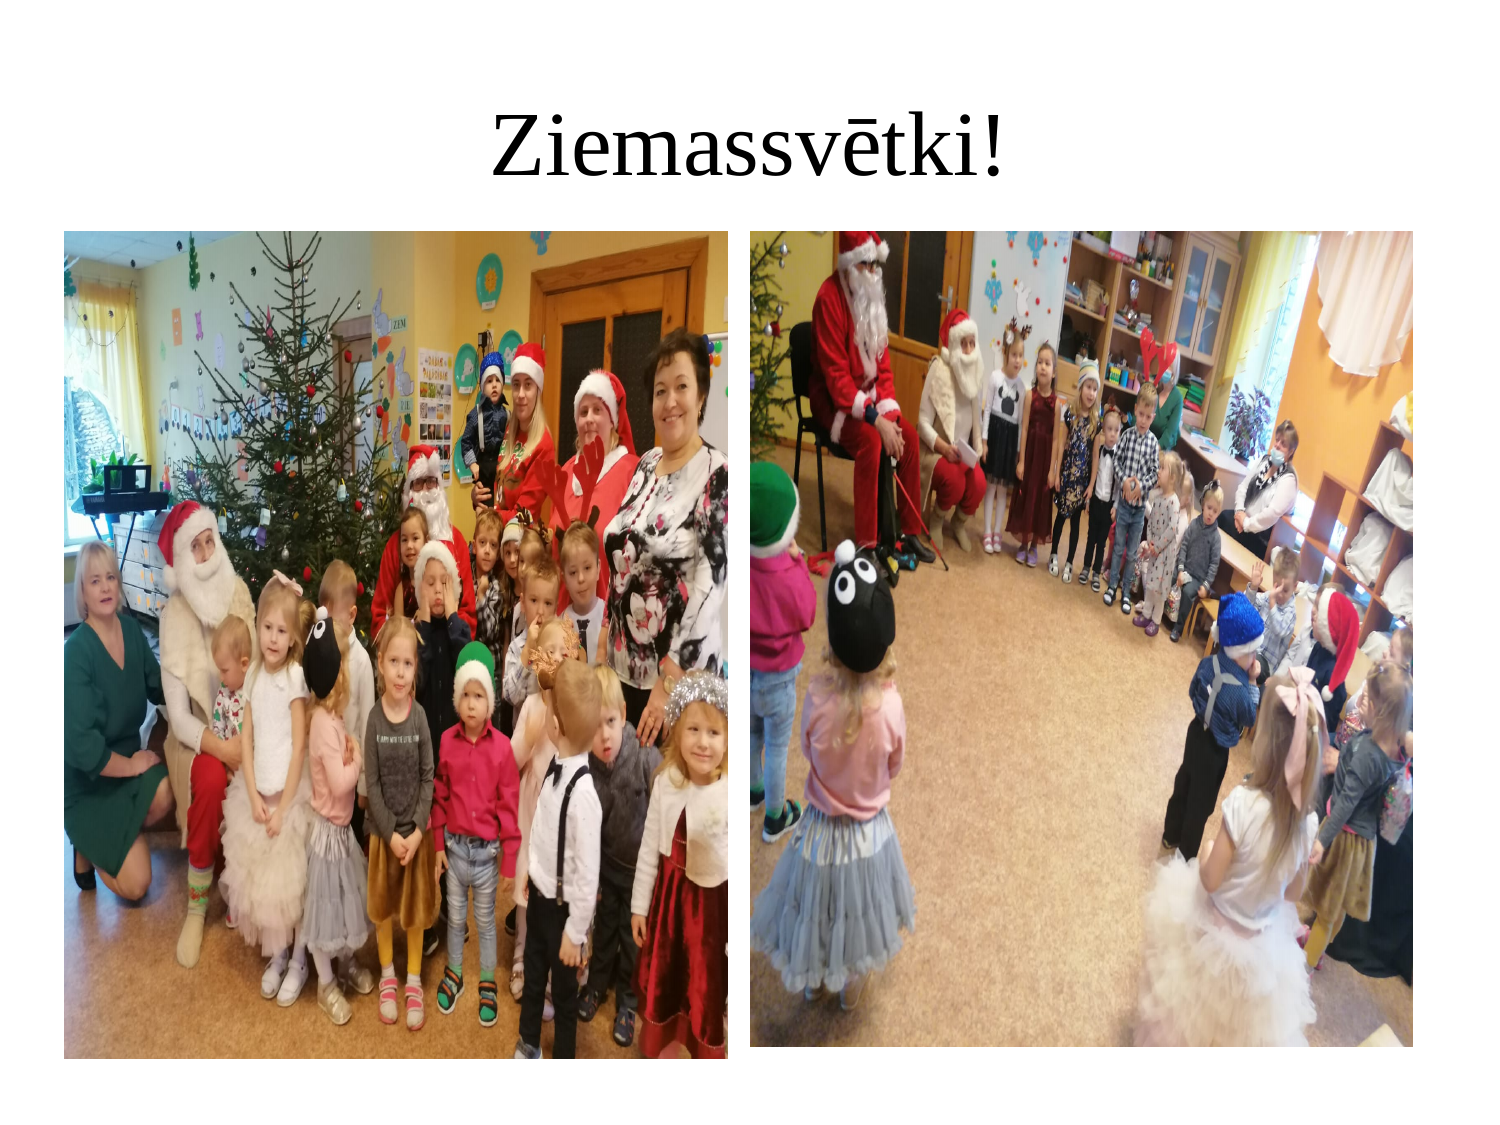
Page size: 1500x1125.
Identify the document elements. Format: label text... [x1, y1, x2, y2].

title Ziemassvētki! [75, 45, 1425, 233]
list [749, 231, 1413, 1047]
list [64, 231, 728, 1059]
